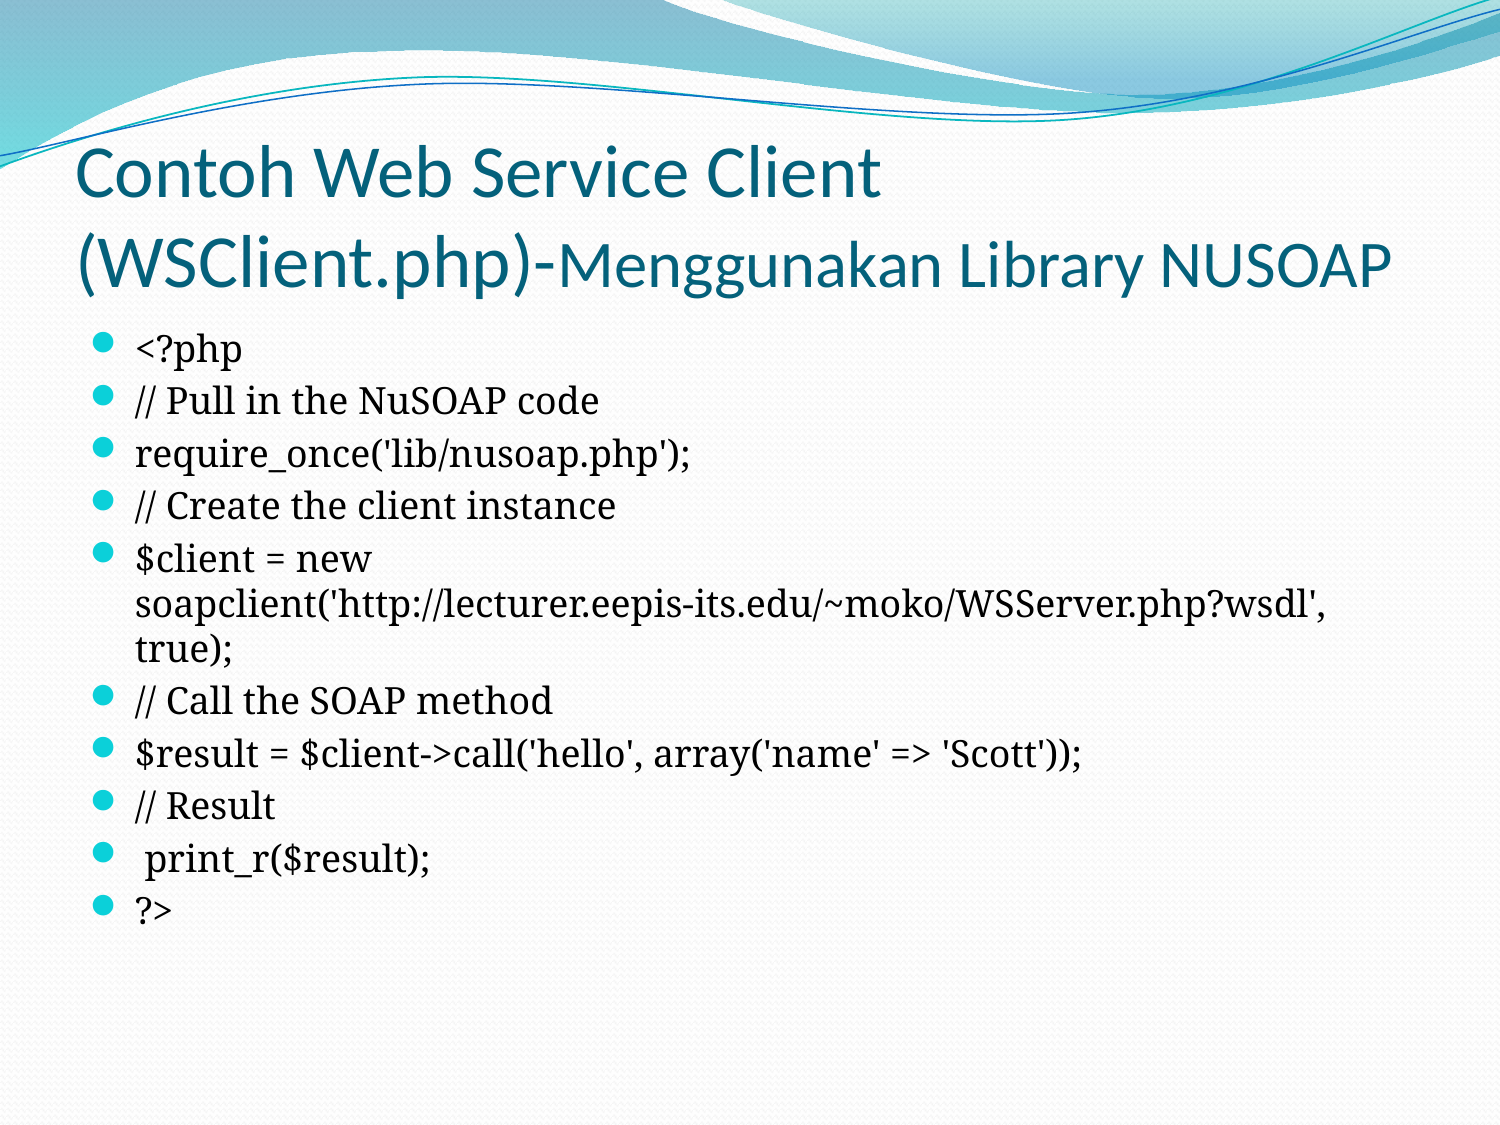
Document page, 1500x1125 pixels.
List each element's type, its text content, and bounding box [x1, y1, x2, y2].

list <?php // Pull in the NuSOAP code require_once('lib/nusoap.php'); // Create the client instance $client = new soapclient('http://lecturer.eepis-its.edu/~moko/WSServer.php?wsdl', true); // Call the SOAP method $result = $client->call('hello', array('name' => 'Scott')); // Result print_r($result); ?> [75, 317, 1425, 1038]
title Contoh Web Service Client (WSClient.php)-Menggunakan Library NUSOAP [75, 115, 1425, 303]
